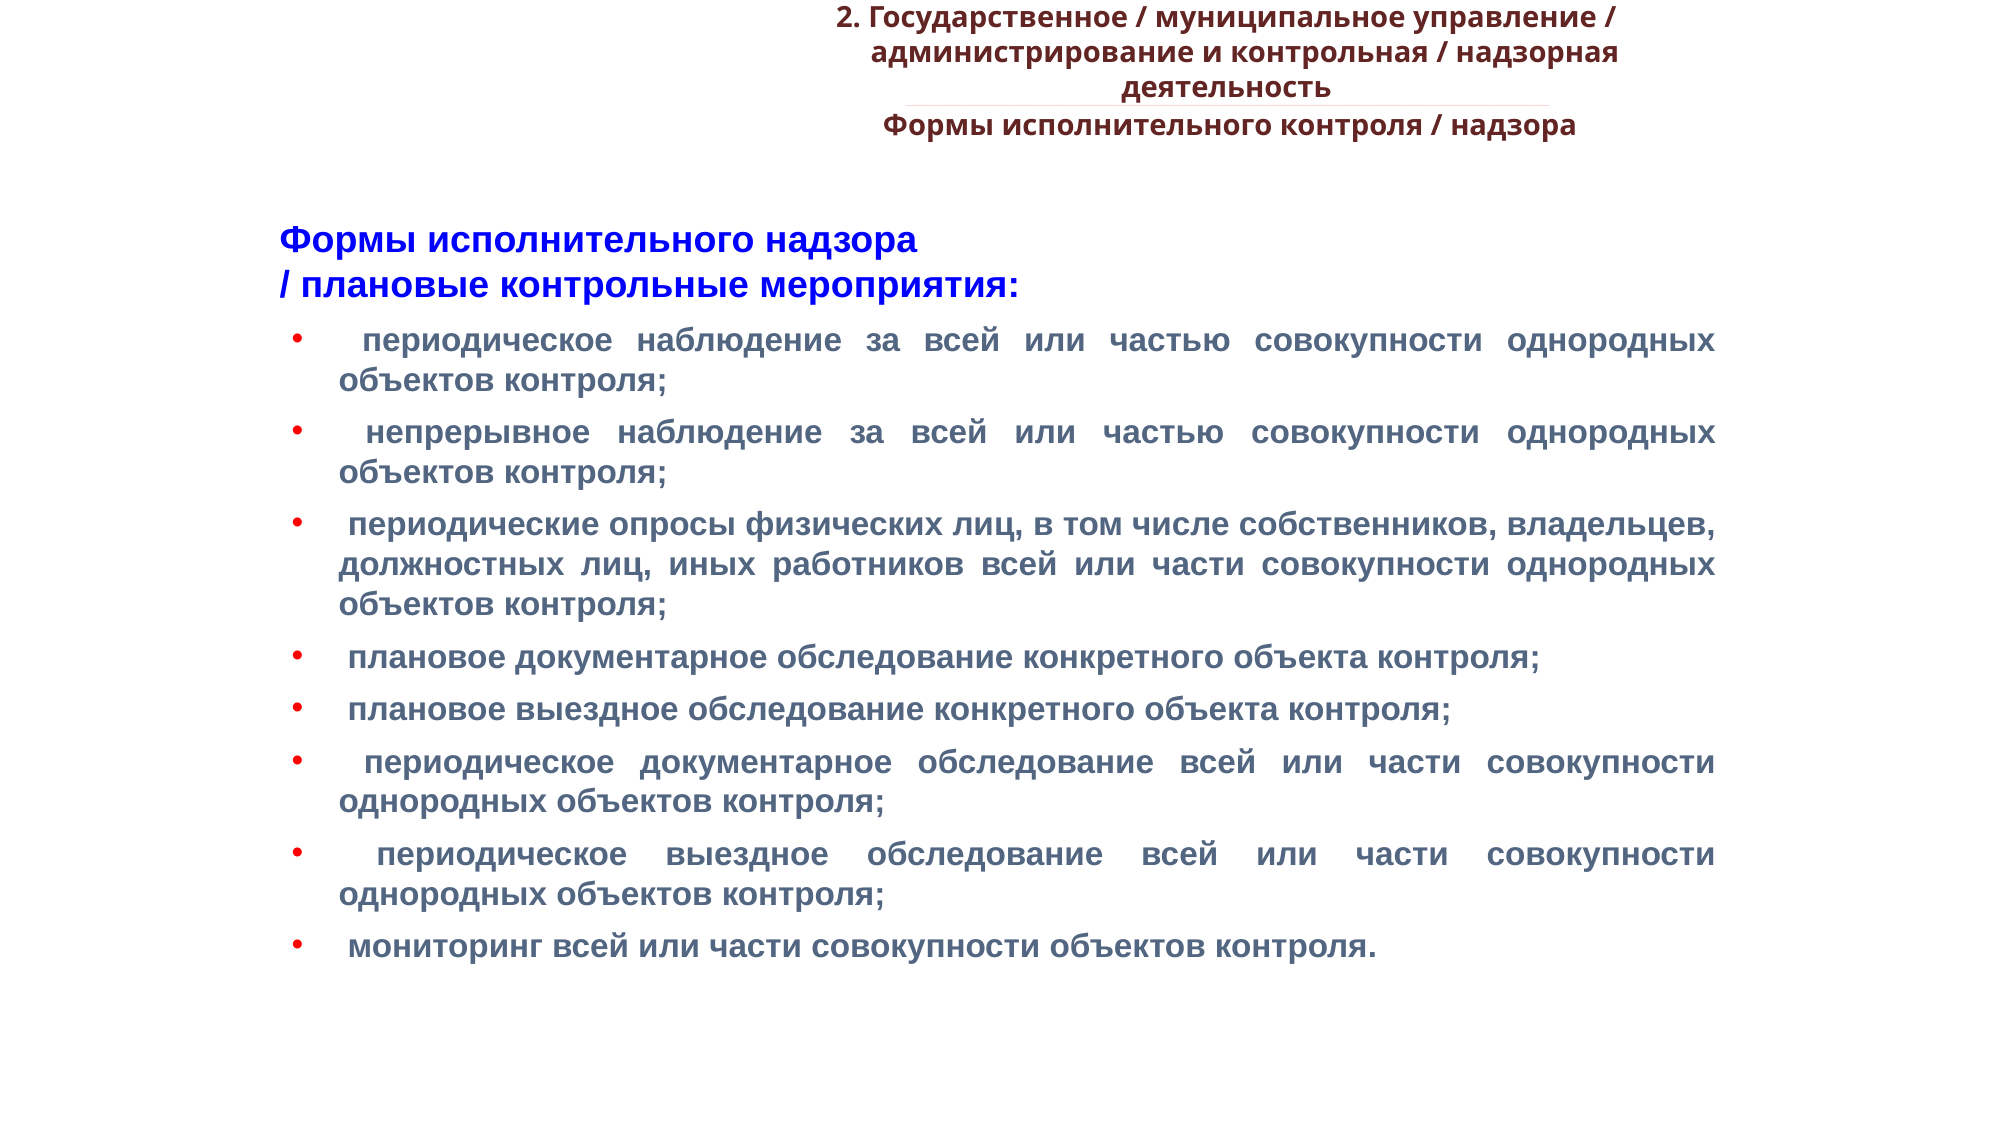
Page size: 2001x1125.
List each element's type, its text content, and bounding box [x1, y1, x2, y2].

text_box Формы исполнительного надзора / плановые контрольные мероприятия: периодическое наблюдение за всей или частью совокупности однородных объектов контроля; непрерывное наблюдение за всей или частью совокупности однородных объектов контроля; периодические опросы физических лиц, в том числе собственников, владельцев, должностных лиц, иных работников всей или части совокупности однородных объектов контроля; плановое документарное обследование конкретного объекта контроля; плановое выездное обследование конкретного объекта контроля; периодическое документарное обследование всей или части совокупности однородных объектов контроля; периодическое выездное обследование всей или части совокупности однородных объектов контроля; мониторинг всей или части совокупности объектов контроля. [264, 207, 1733, 858]
text_box 2. Государственное / муниципальное управление / администрирование и контрольная / надзорная деятельность _________________________________________________________________________________________________________________________________________________________________________________________________________________________________________________________________________________________________________________________________________________________________________________________________________________________________________________________________________________________________________________________________________________________________________________________________________________________________________________________________________________________________________________________________________________________________________________________________________________________________________________________________________________________________ Формы исполнительного контроля / надзора [728, 14, 1733, 126]
